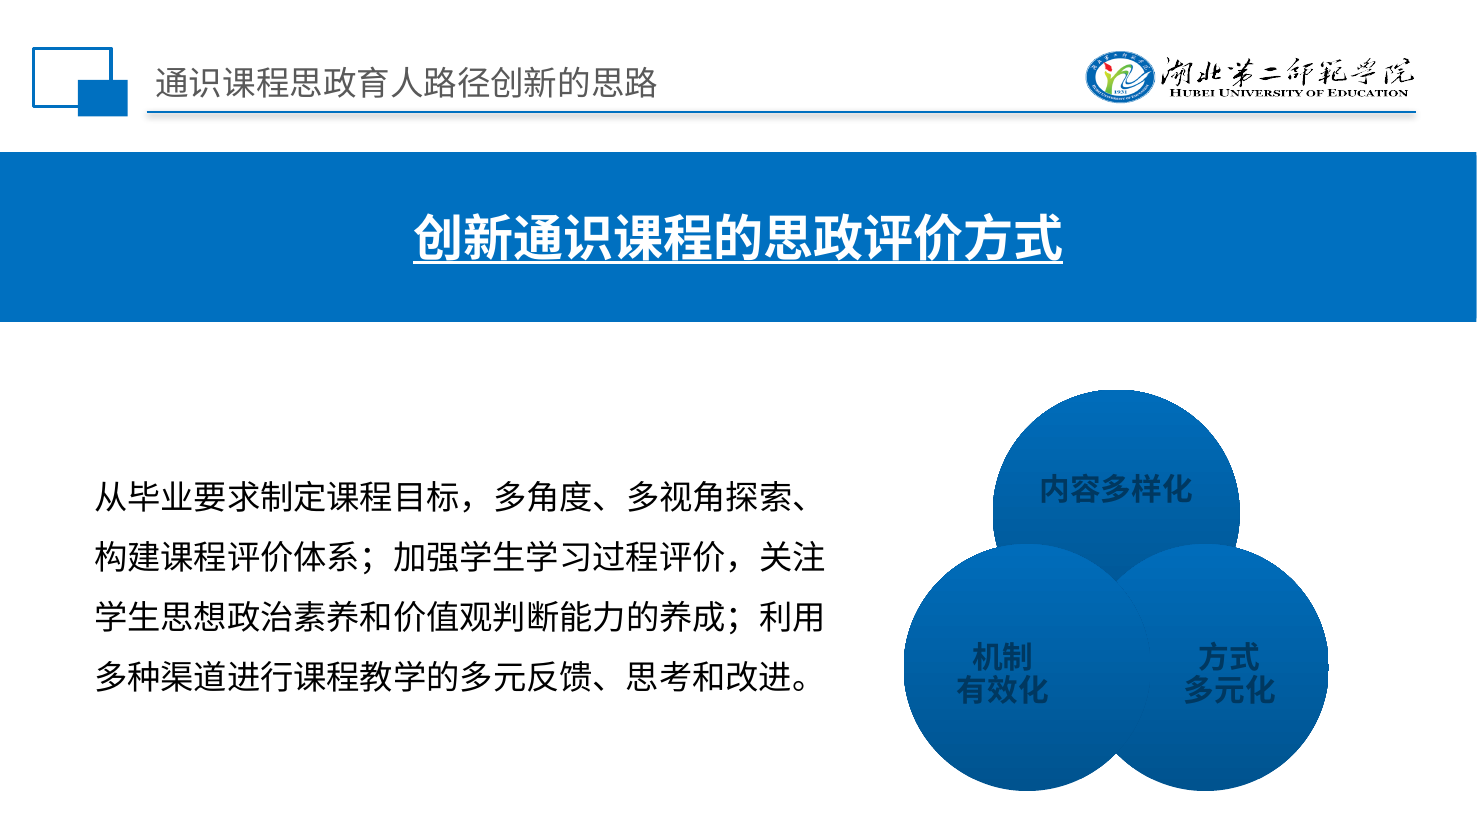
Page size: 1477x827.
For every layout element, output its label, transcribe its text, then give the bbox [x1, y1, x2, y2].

title 通识课程思政育人路径创新的思路 [144, 55, 1097, 109]
picture [1079, 48, 1416, 106]
text_box 从毕业要求制定课程目标，多角度、多视角探索、构建课程评价体系；加强学生学习过程评价，关注学生思想政治素养和价值观判断能力的养成；利用多种渠道进行课程教学的多元反馈、思考和改进。 [79, 448, 859, 704]
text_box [903, 389, 1330, 792]
text_box 创新通识课程的思政评价方式 [0, 155, 1477, 319]
